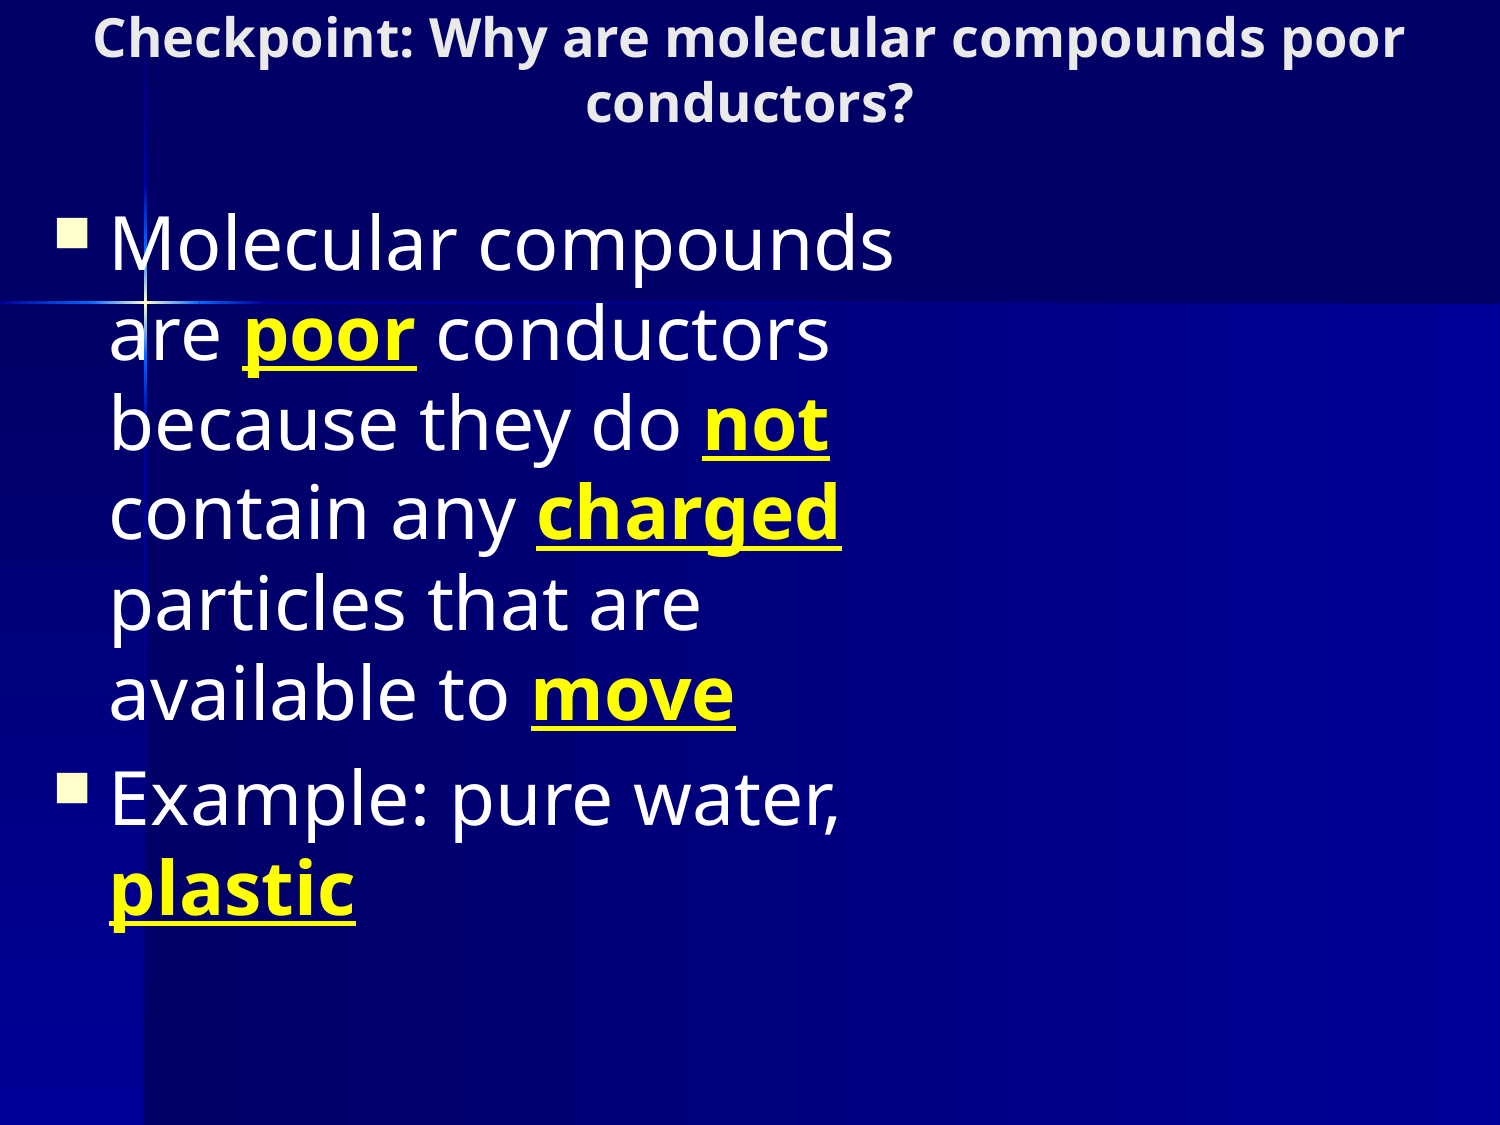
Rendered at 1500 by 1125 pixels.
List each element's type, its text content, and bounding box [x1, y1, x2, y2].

title Checkpoint: Why are molecular compounds poor conductors? [0, 0, 1500, 138]
list Molecular compounds are poor conductors because they do not contain any charged particles that are available to move Example: pure water, plastic [37, 187, 925, 1000]
